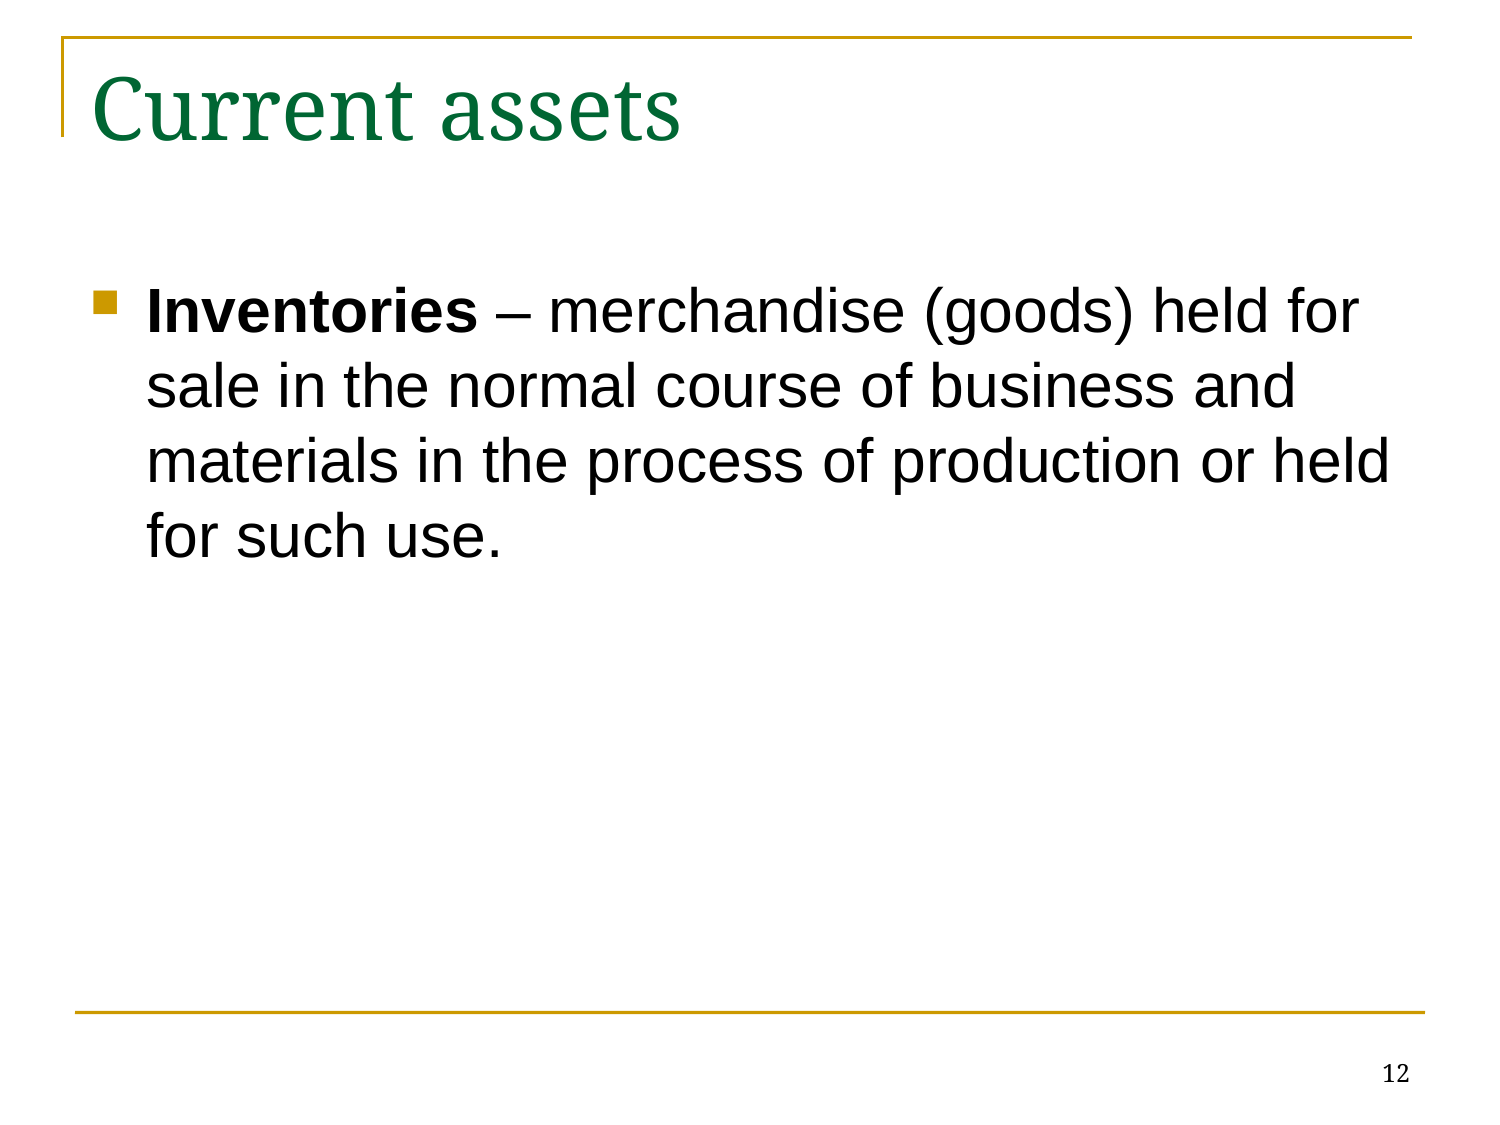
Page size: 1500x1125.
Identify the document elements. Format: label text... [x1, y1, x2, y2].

title Current assets [74, 45, 1426, 233]
list Inventories – merchandise (goods) held for sale in the normal course of business and materials in the process of production or held for such use. [74, 262, 1426, 1006]
slide_number 12 [1074, 1023, 1426, 1100]
